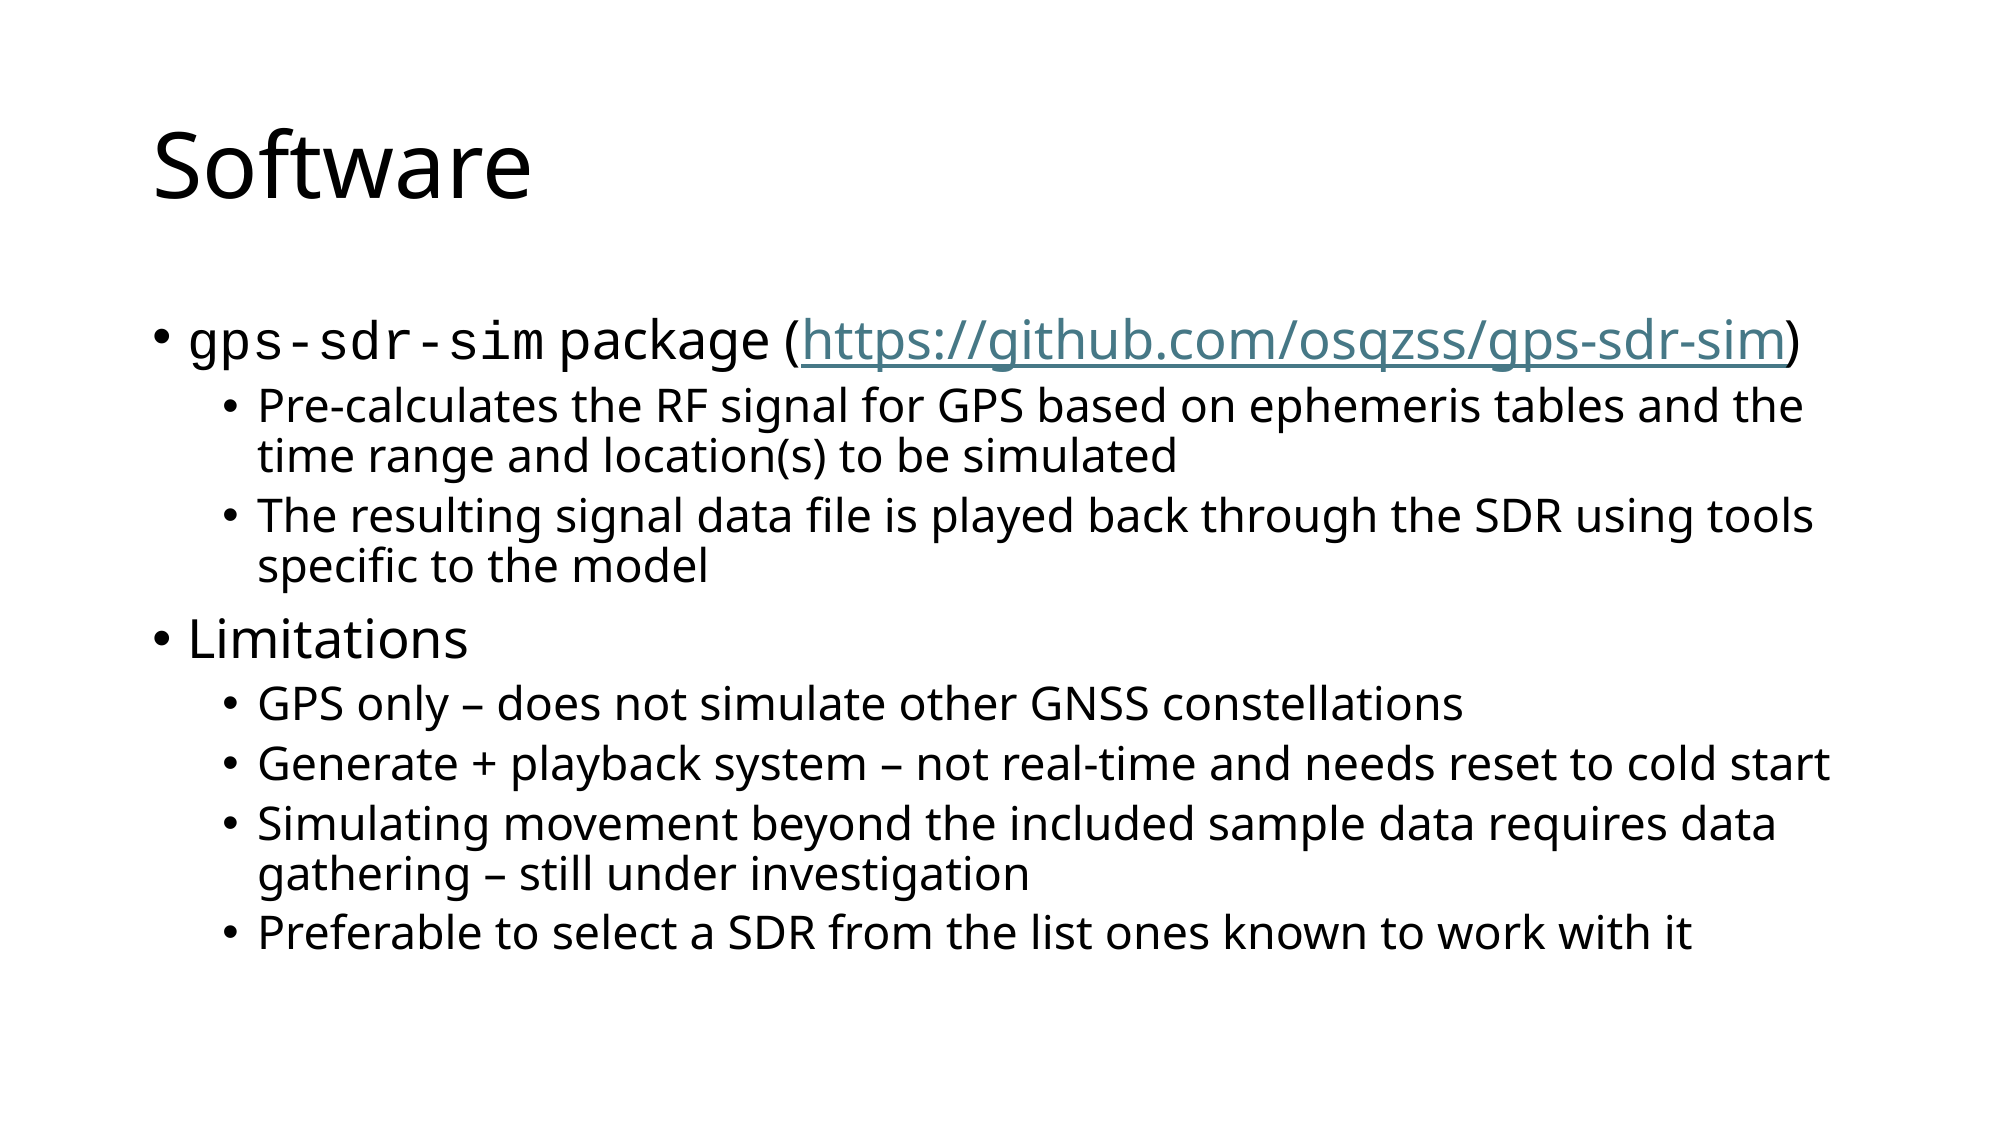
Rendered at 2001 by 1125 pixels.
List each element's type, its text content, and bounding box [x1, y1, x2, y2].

title Software [137, 59, 1863, 278]
list gps-sdr-sim package (https://github.com/osqzss/gps-sdr-sim) Pre-calculates the RF signal for GPS based on ephemeris tables and the time range and location(s) to be simulated The resulting signal data file is played back through the SDR using tools specific to the model Limitations GPS only – does not simulate other GNSS constellations Generate + playback system – not real-time and needs reset to cold start Simulating movement beyond the included sample data requires data gathering – still under investigation Preferable to select a SDR from the list ones known to work with it [137, 299, 1863, 1014]
